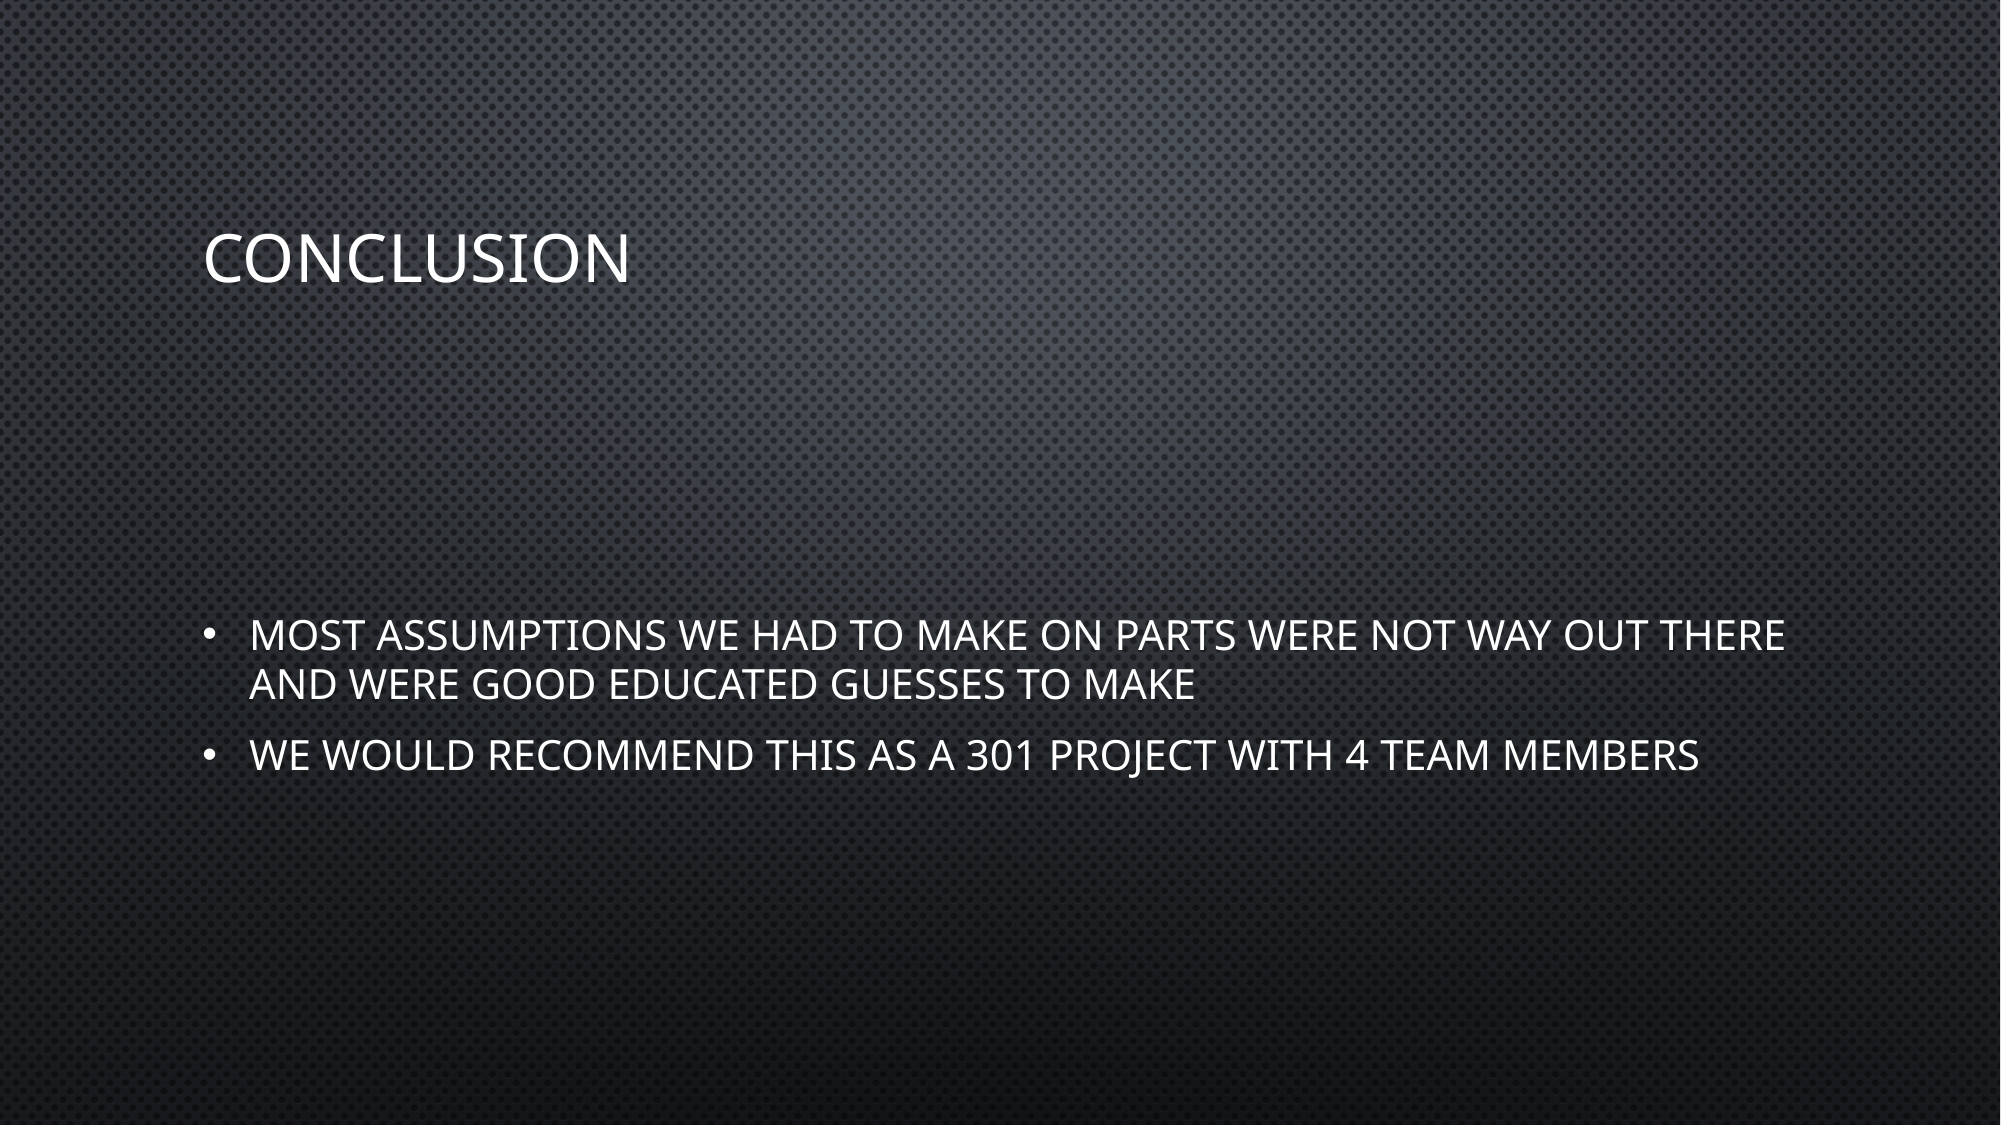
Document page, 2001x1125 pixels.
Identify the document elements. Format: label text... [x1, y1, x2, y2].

list Most assumptions we had to make on parts were not way out there and were good educated guesses to make We would recommend this as a 301 project with 4 team members [187, 437, 1813, 950]
title Conclusion [187, 99, 1813, 413]
